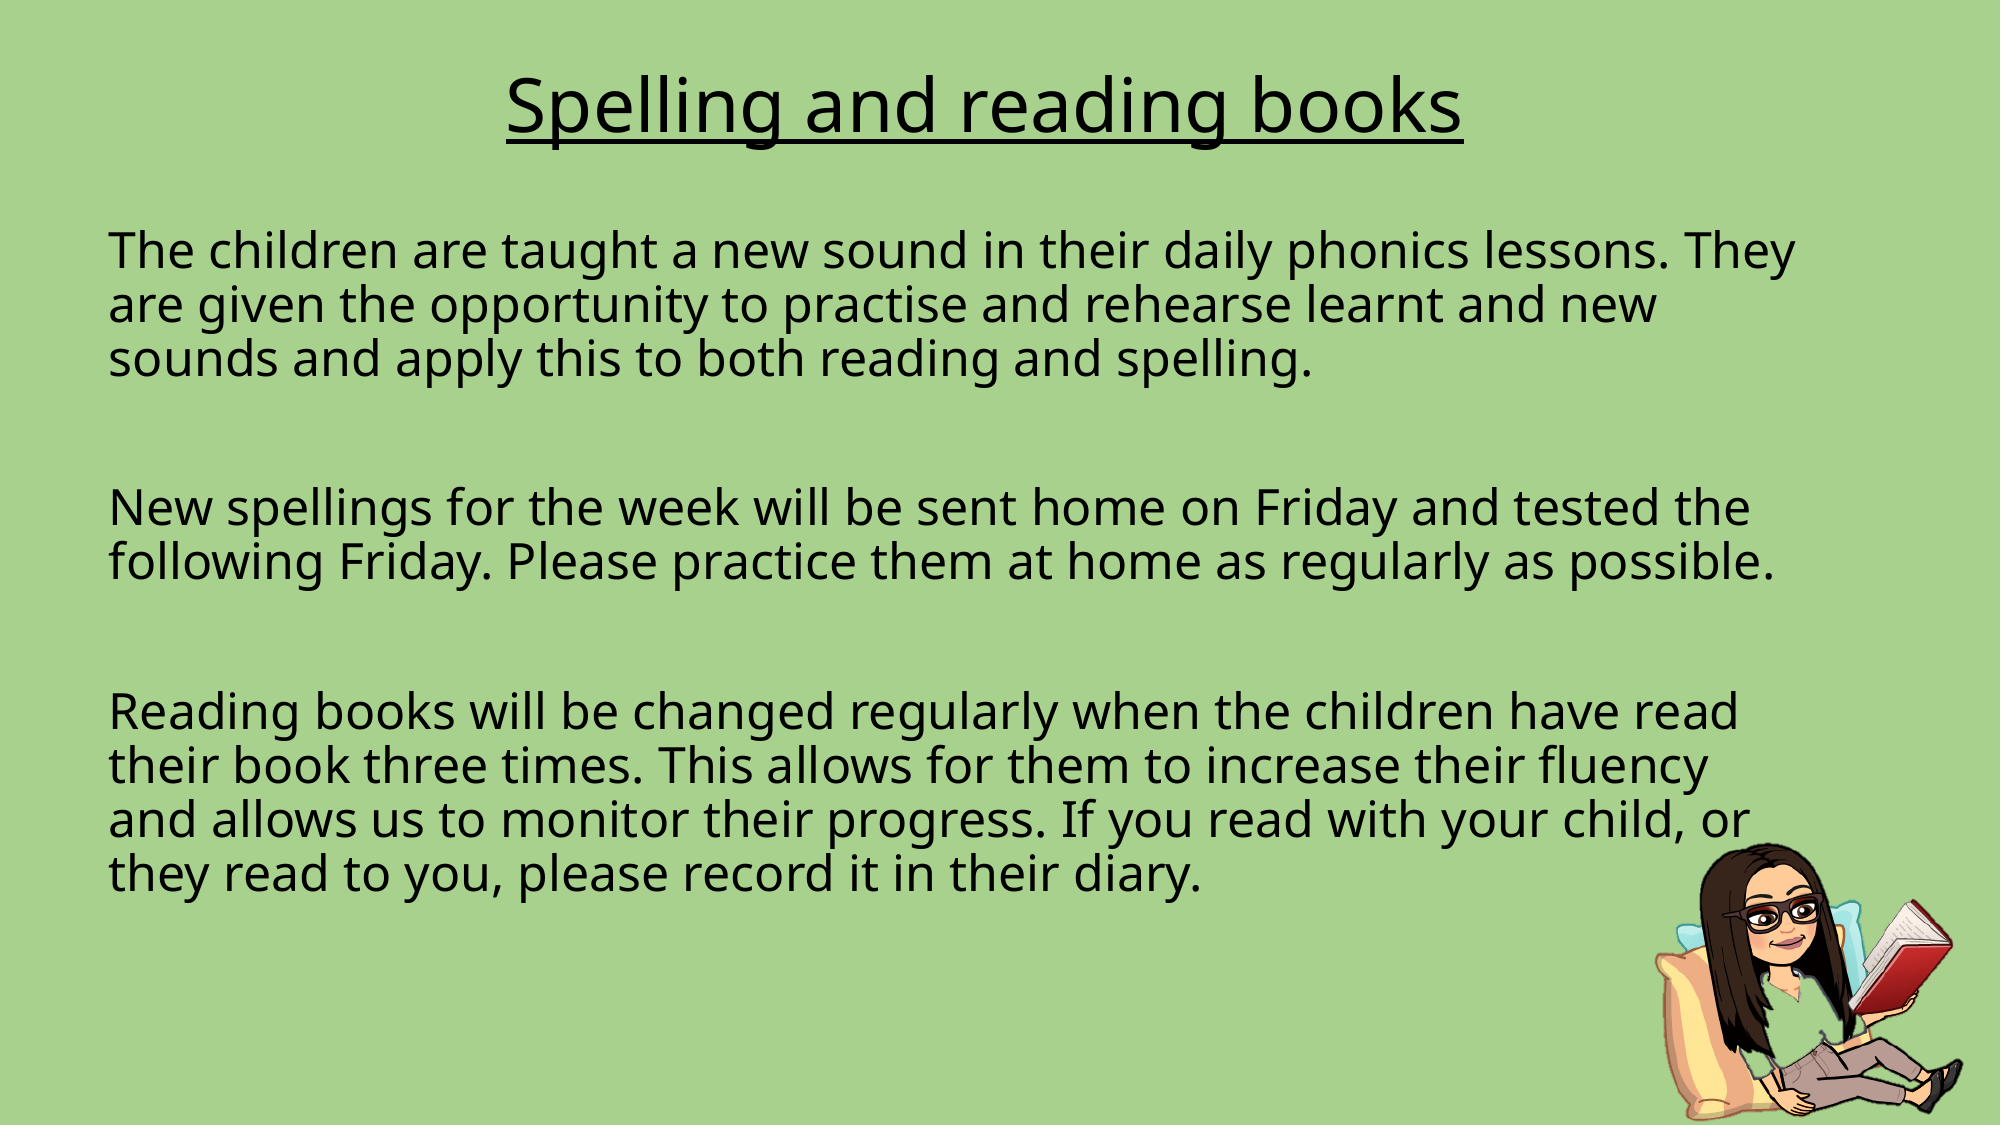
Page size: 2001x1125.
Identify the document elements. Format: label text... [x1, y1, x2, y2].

title Spelling and reading books [122, 0, 1848, 218]
list The children are taught a new sound in their daily phonics lessons. They are given the opportunity to practise and rehearse learnt and new sounds and apply this to both reading and spelling. New spellings for the week will be sent home on Friday and tested the following Friday. Please practice them at home as regularly as possible. Reading books will be changed regularly when the children have read their book three times. This allows for them to increase their fluency and allows us to monitor their progress. If you read with your child, or they read to you, please record it in their diary. [94, 217, 1819, 498]
picture [1632, 777, 2000, 1125]
